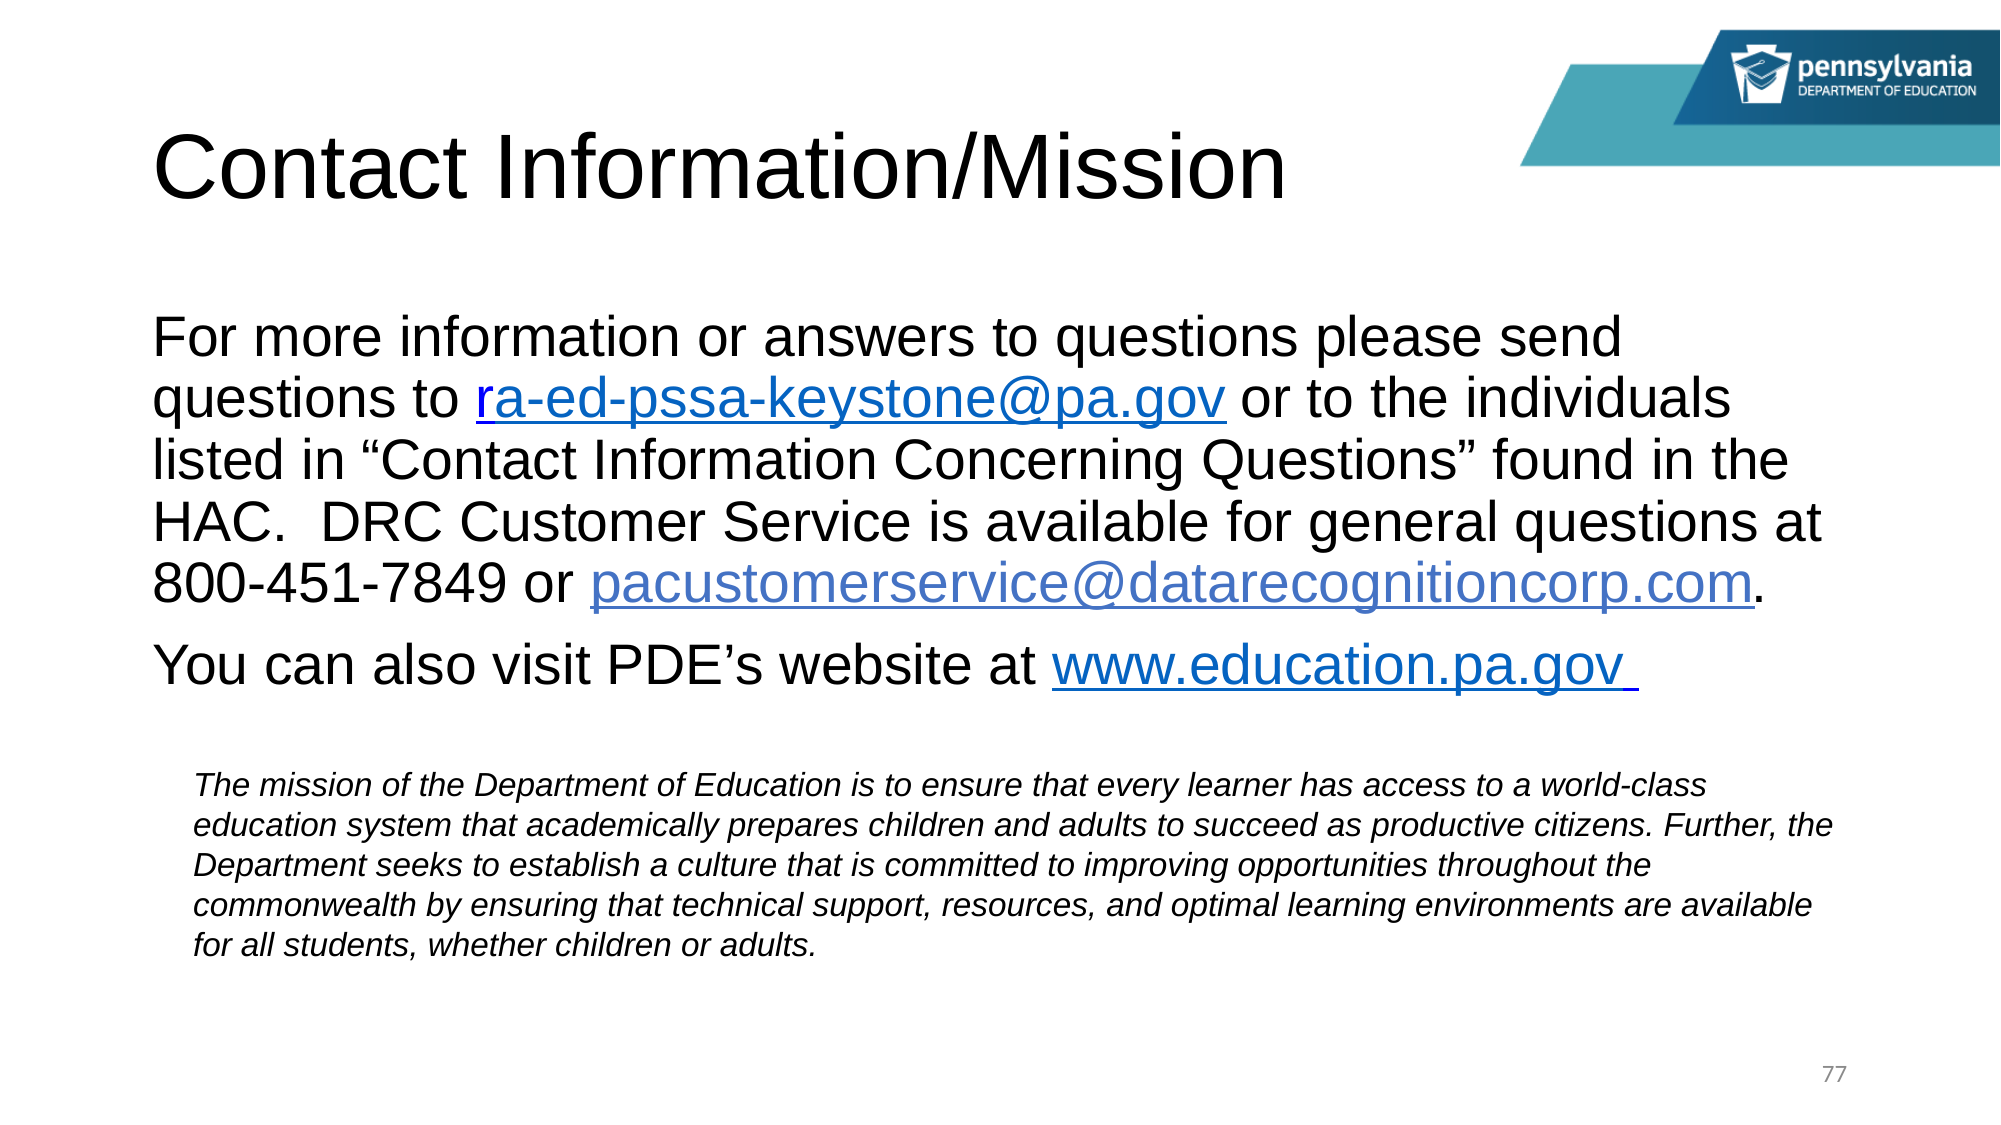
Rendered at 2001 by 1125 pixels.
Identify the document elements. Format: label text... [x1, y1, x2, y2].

title Contact Information/Mission [137, 59, 1863, 278]
slide_number 77 [1412, 1042, 1863, 1103]
picture [275, 0, 2000, 220]
list For more information or answers to questions please send questions to ra-ed-pssa-keystone@pa.gov or to the individuals listed in “Contact Information Concerning Questions” found in the HAC. DRC Customer Service is available for general questions at 800-451-7849 or pacustomerservice@datarecognitioncorp.com. You can also visit PDE’s website at www.education.pa.gov [137, 299, 1863, 711]
